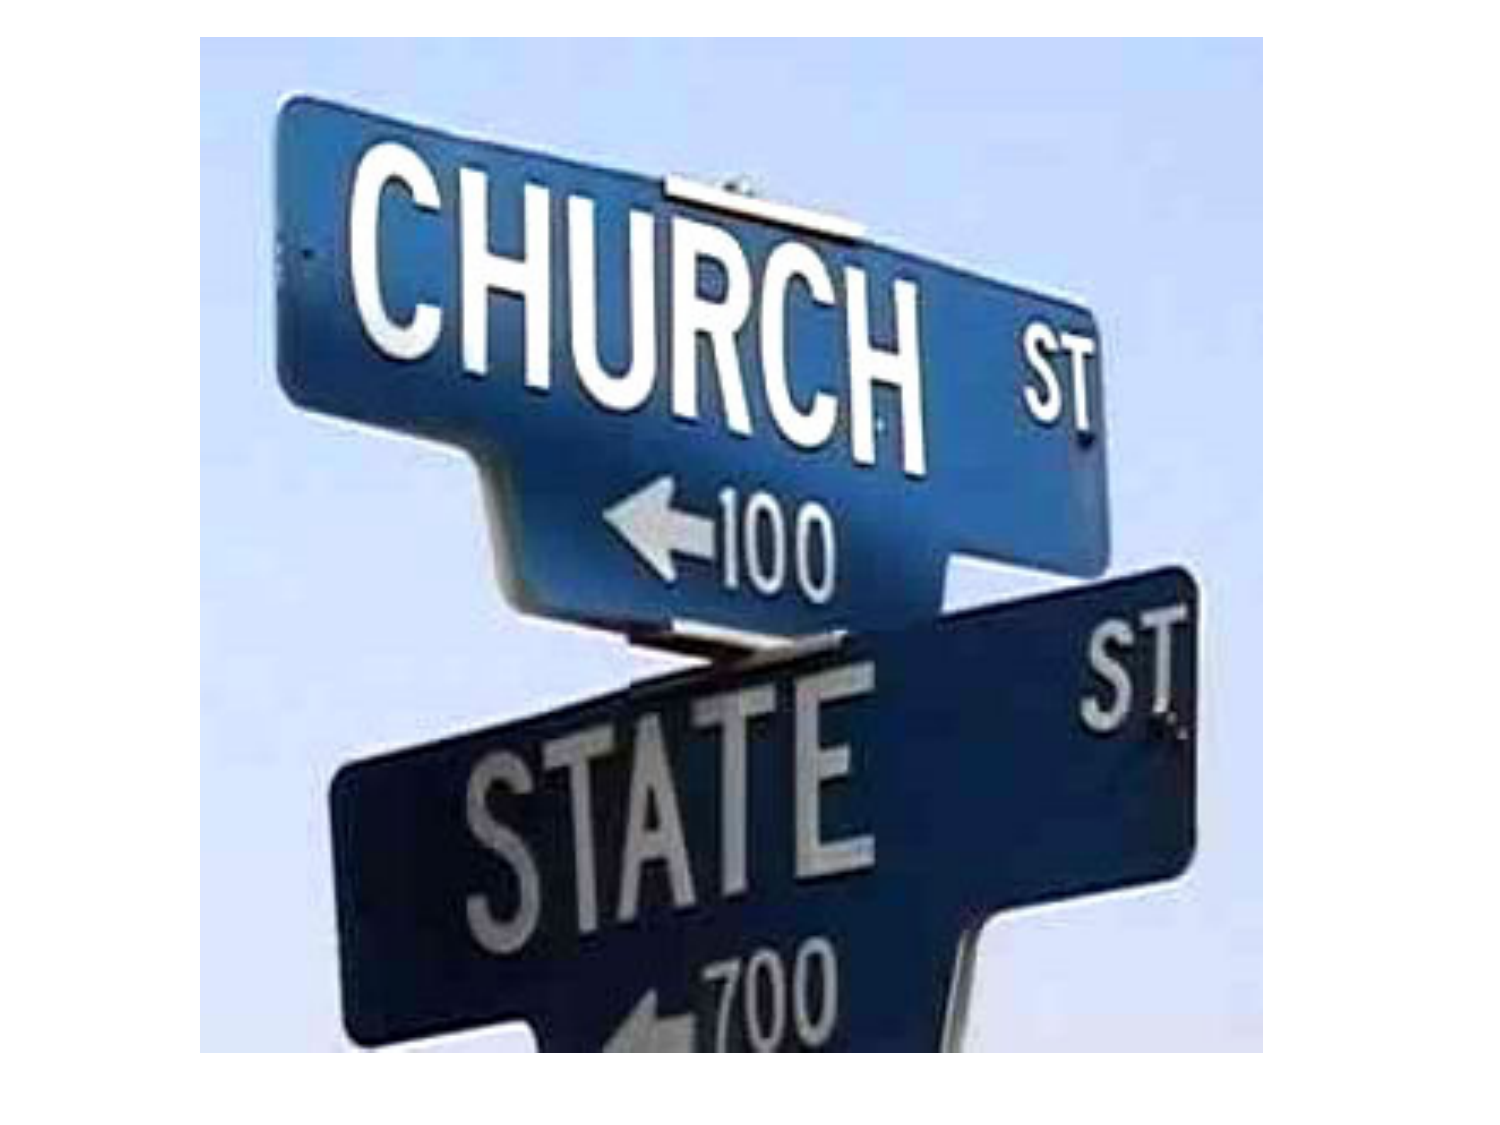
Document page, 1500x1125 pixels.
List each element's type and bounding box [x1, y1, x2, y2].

list [199, 37, 1263, 1053]
